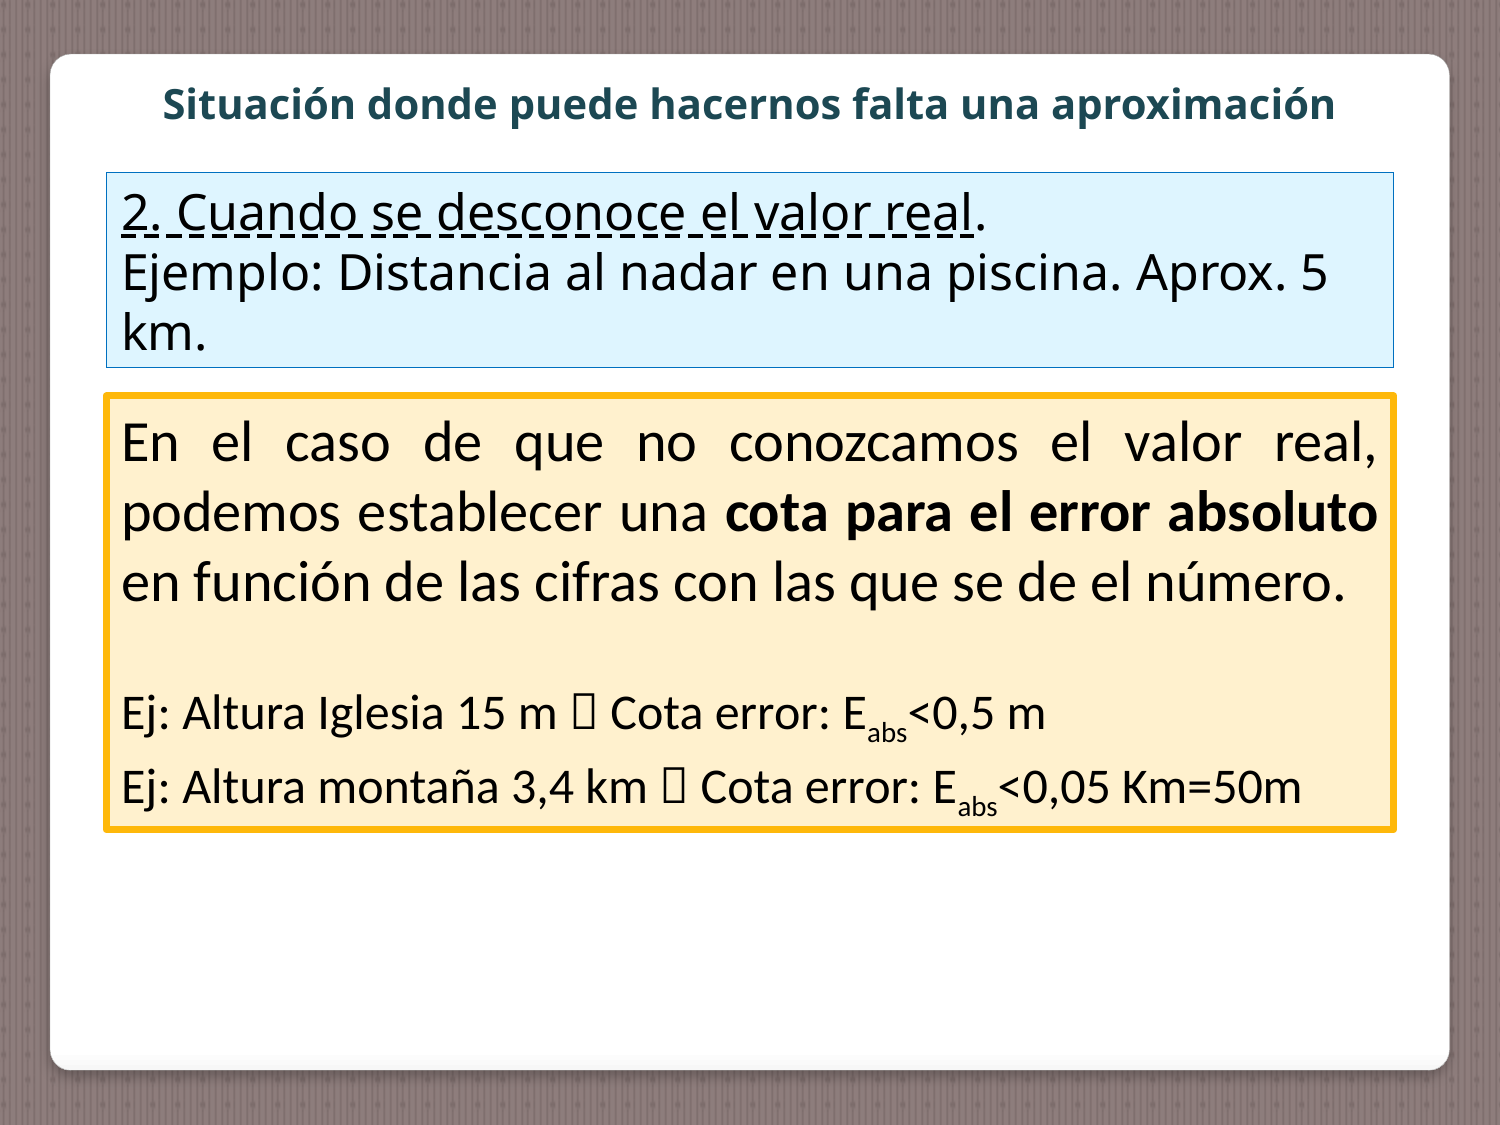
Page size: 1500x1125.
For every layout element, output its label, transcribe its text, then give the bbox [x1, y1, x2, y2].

text_box Situación donde puede hacernos falta una aproximación [58, 70, 1442, 136]
text_box 2. Cuando se desconoce el valor real. Ejemplo: Distancia al nadar en una piscina. Aprox. 5 km. [106, 172, 1394, 368]
text_box En el caso de que no conozcamos el valor real, podemos establecer una cota para el error absoluto en función de las cifras con las que se de el número. Ej: Altura Iglesia 15 m  Cota error: Eabs<0,5 m Ej: Altura montaña 3,4 km  Cota error: Eabs<0,05 Km=50m [103, 392, 1397, 833]
